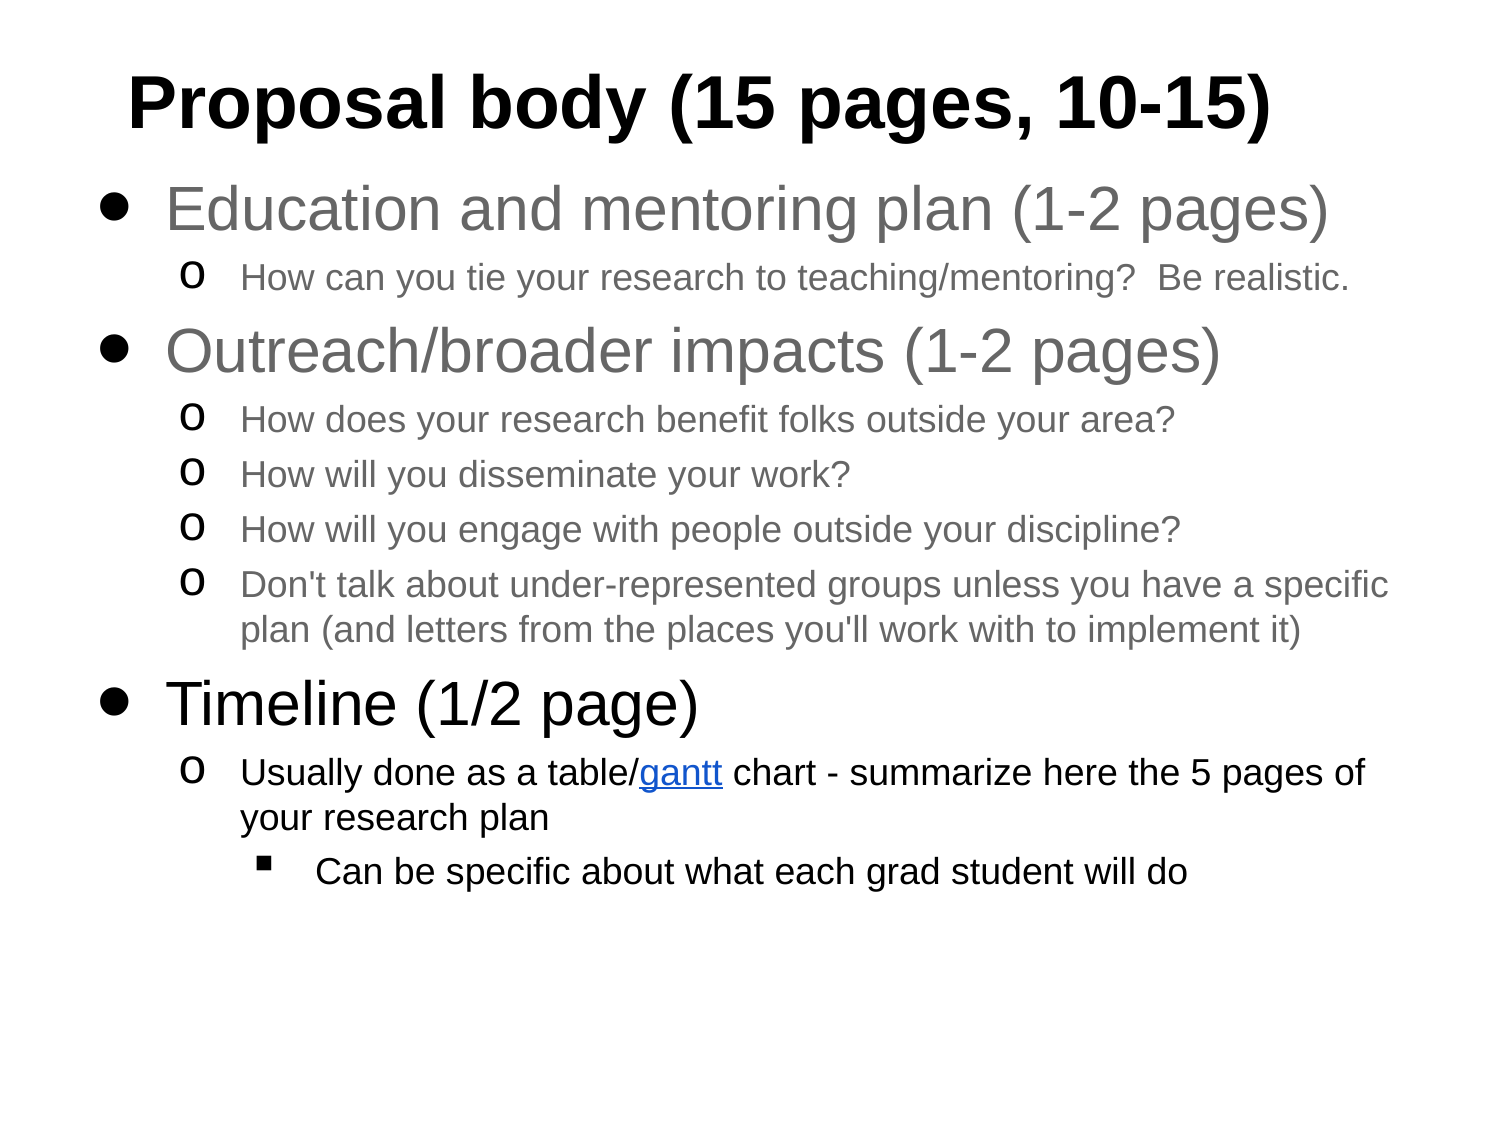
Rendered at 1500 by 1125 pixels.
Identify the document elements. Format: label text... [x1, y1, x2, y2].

list Education and mentoring plan (1-2 pages) How can you tie your research to teaching/mentoring? Be realistic. Outreach/broader impacts (1-2 pages) How does your research benefit folks outside your area? How will you disseminate your work? How will you engage with people outside your discipline? Don't talk about under-represented groups unless you have a specific plan (and letters from the places you'll work with to implement it) Timeline (1/2 page) Usually done as a table/gantt chart - summarize here the 5 pages of your research plan Can be specific about what each grad student will do [75, 152, 1425, 1106]
title Proposal body (15 pages, 10-15) [75, 45, 1425, 152]
